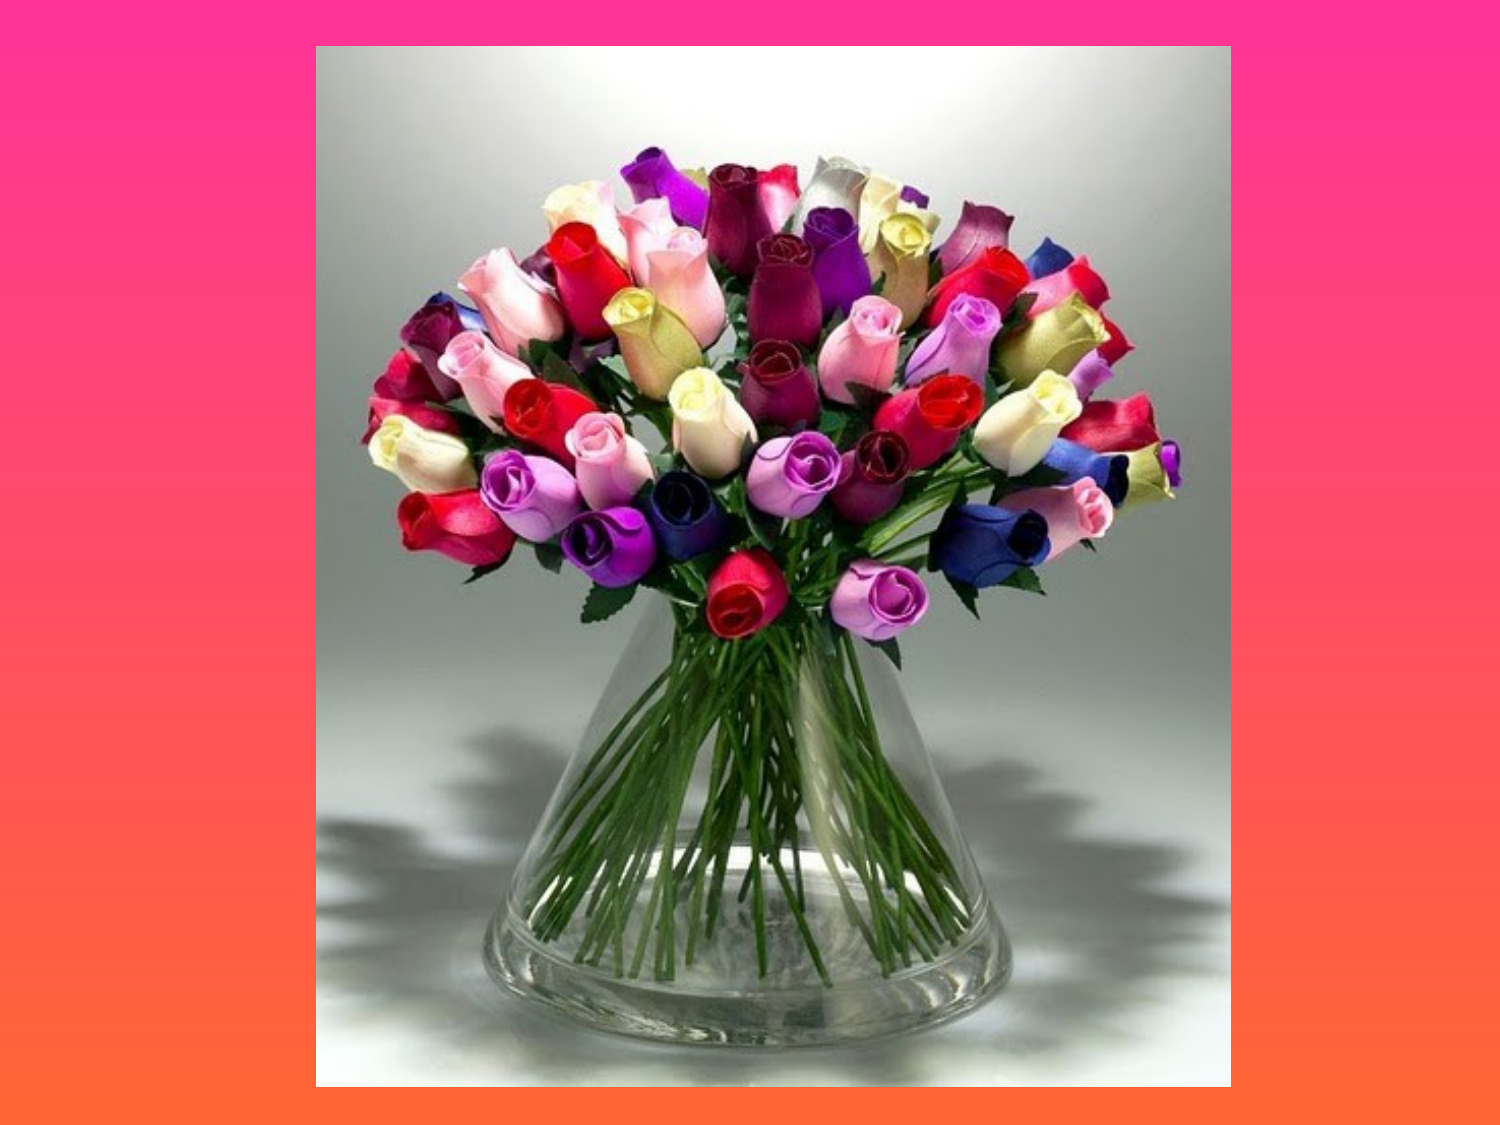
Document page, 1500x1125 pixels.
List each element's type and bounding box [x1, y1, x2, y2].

list [316, 46, 1231, 1088]
